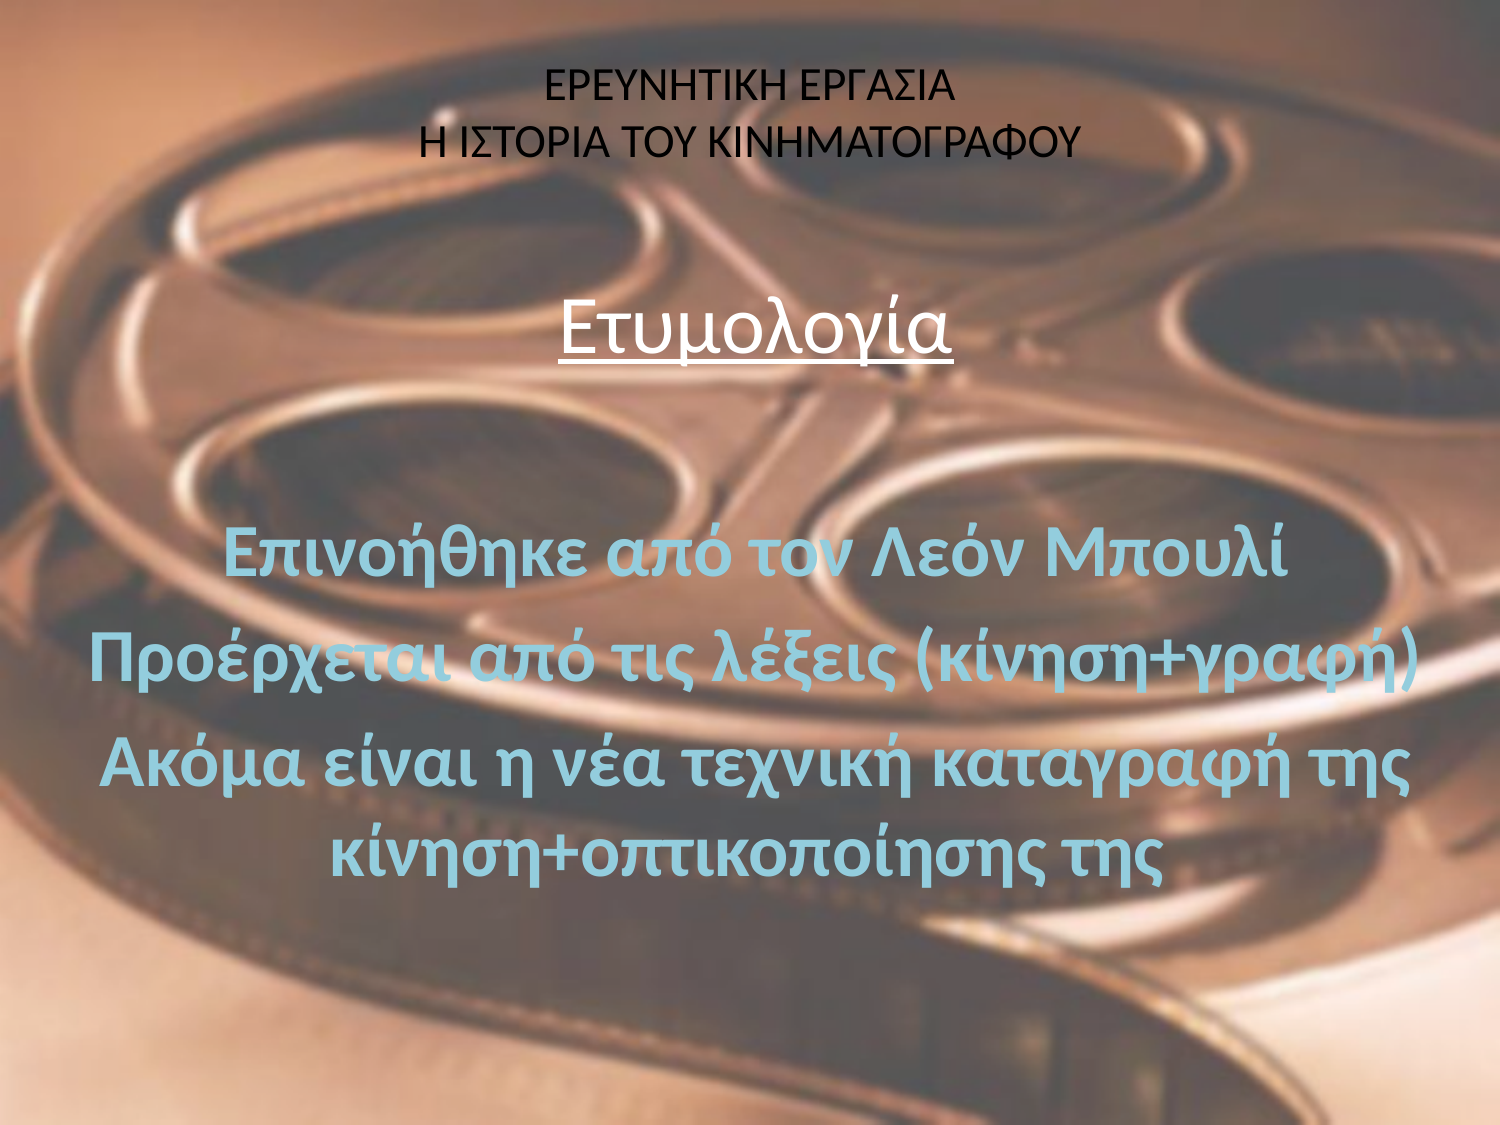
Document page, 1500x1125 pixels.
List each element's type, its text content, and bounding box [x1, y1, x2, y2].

list Ετυμολογία Επινοήθηκε από τον Λεόν Μπουλί Προέρχεται από τις λέξεις (κίνηση+γραφή) Ακόμα είναι η νέα τεχνική καταγραφή της κίνηση+οπτικοποίησης της [41, 262, 1471, 1005]
title ΕΡΕΥΝΗΤΙΚΗ ΕΡΓΑΣΙΑ Η ΙΣΤΟΡΙΑ ΤΟΥ ΚΙΝΗΜΑΤΟΓΡΑΦΟΥ [75, 45, 1425, 233]
